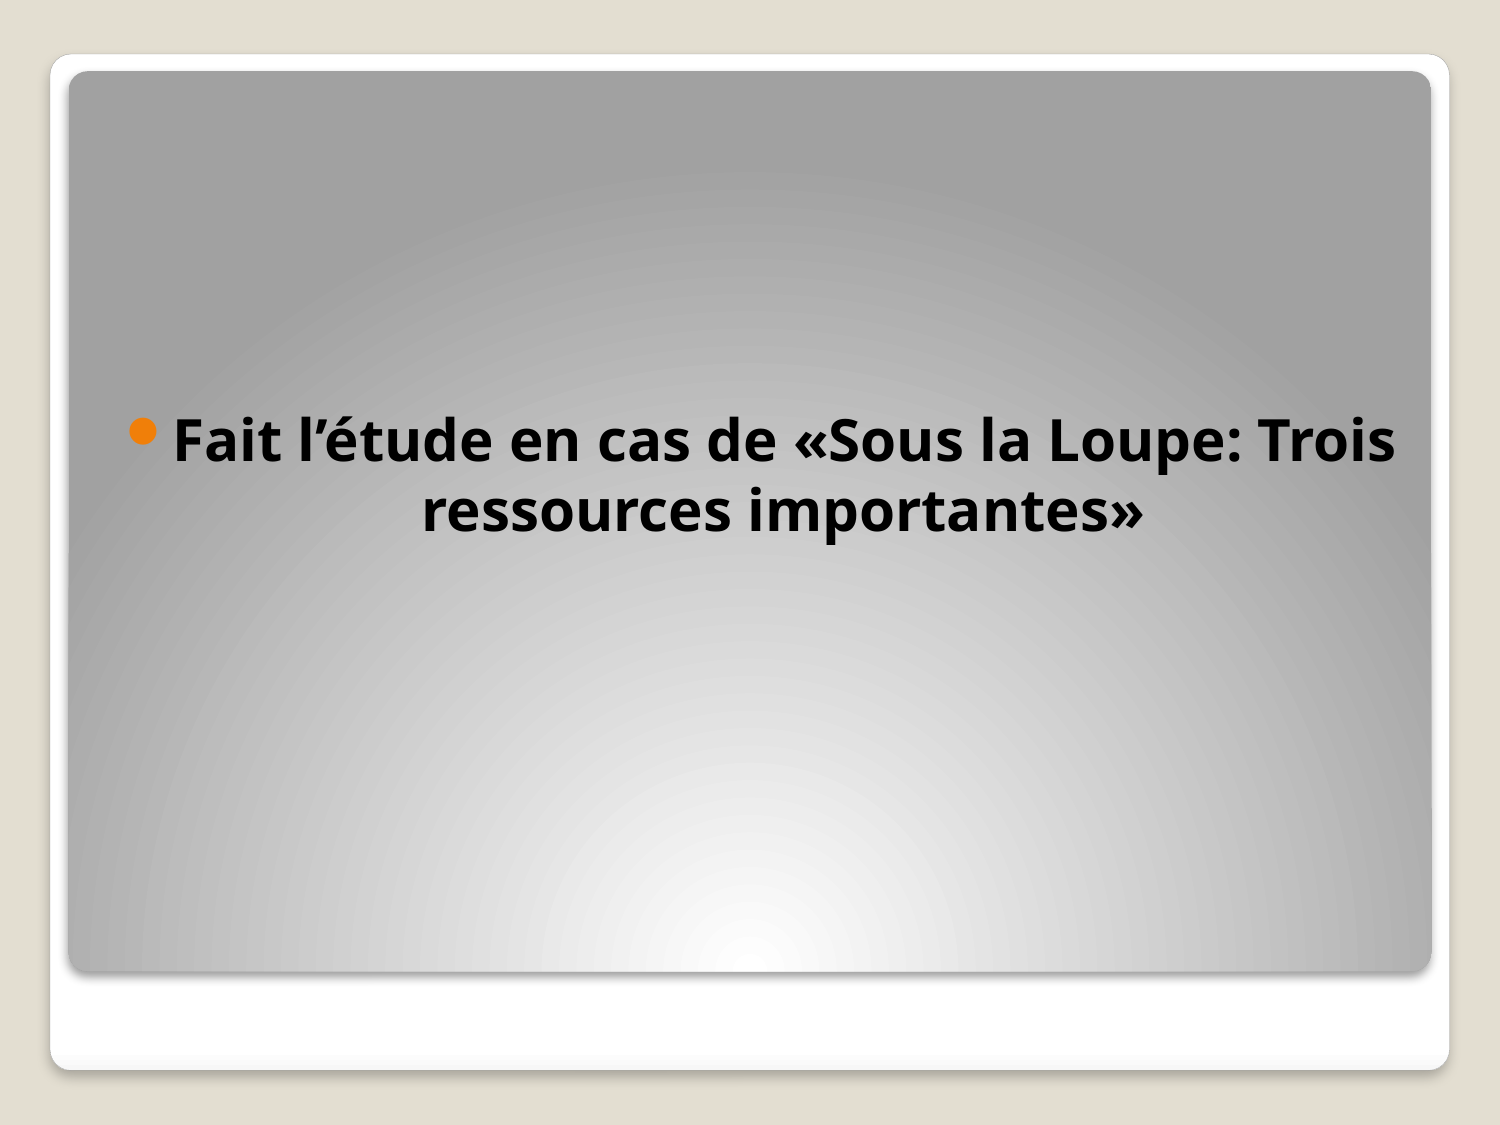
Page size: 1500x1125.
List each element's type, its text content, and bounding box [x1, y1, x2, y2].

list Fait l’étude en cas de «Sous la Loupe: Trois ressources importantes» [82, 86, 1425, 774]
